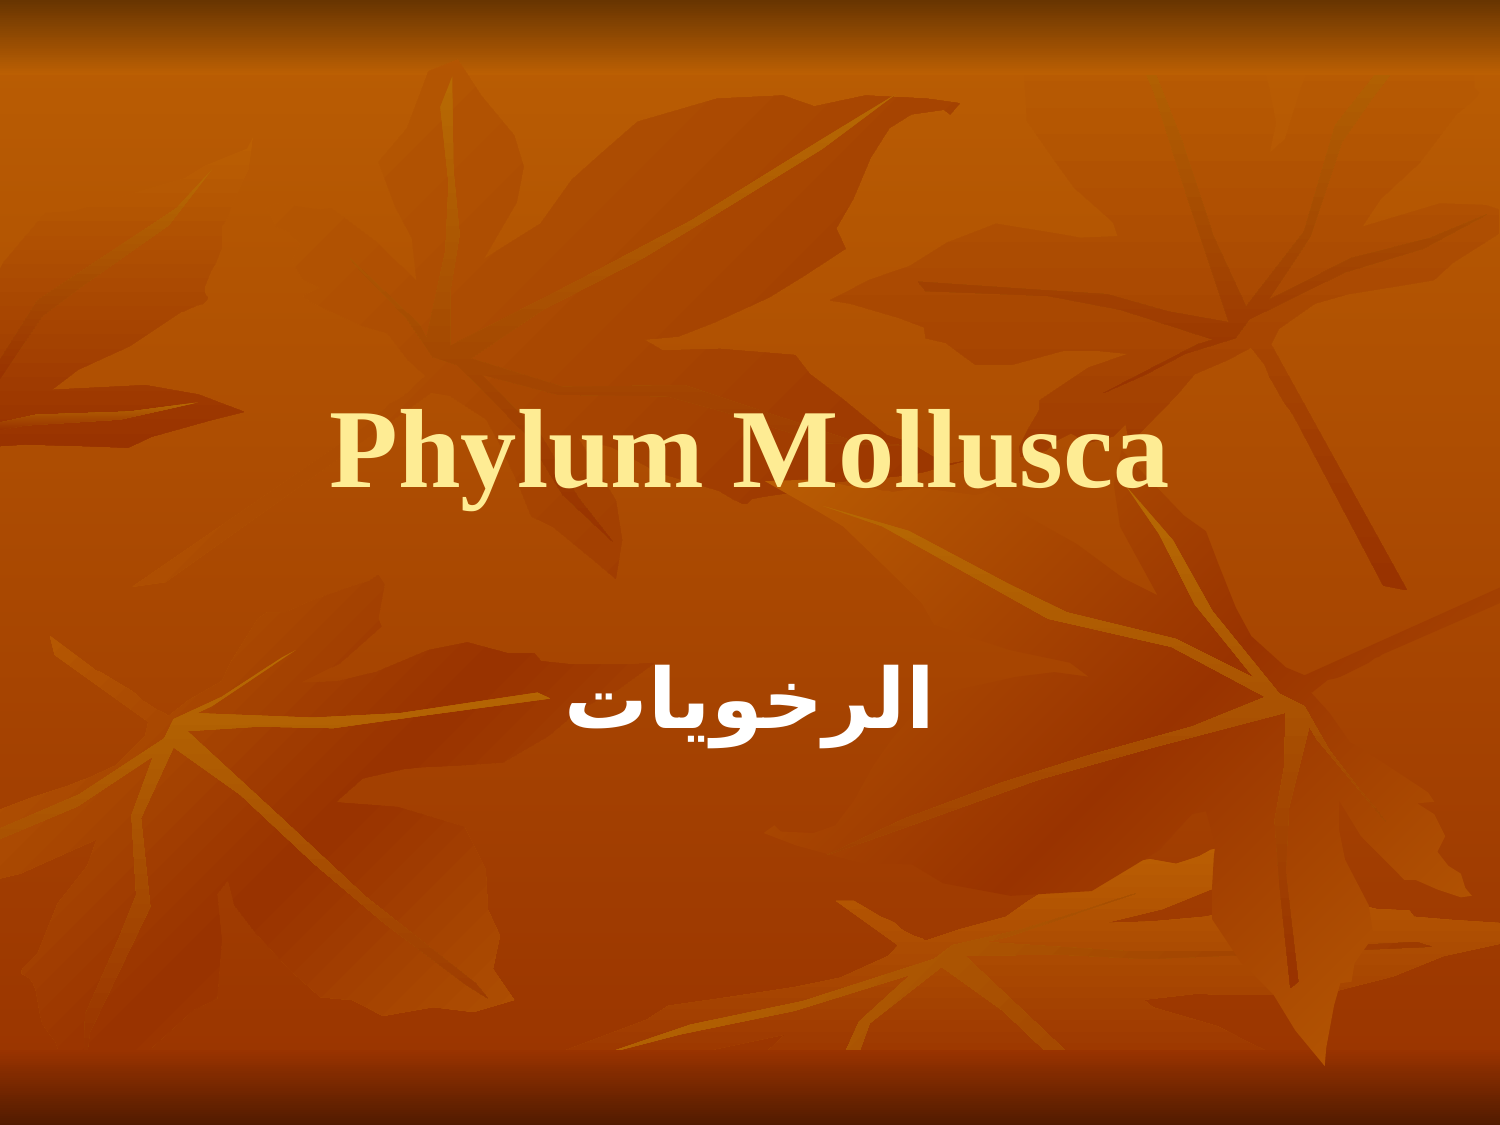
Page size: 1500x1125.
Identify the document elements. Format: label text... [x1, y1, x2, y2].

subtitle الرخويات [225, 637, 1275, 925]
title Phylum Mollusca [112, 299, 1388, 585]
